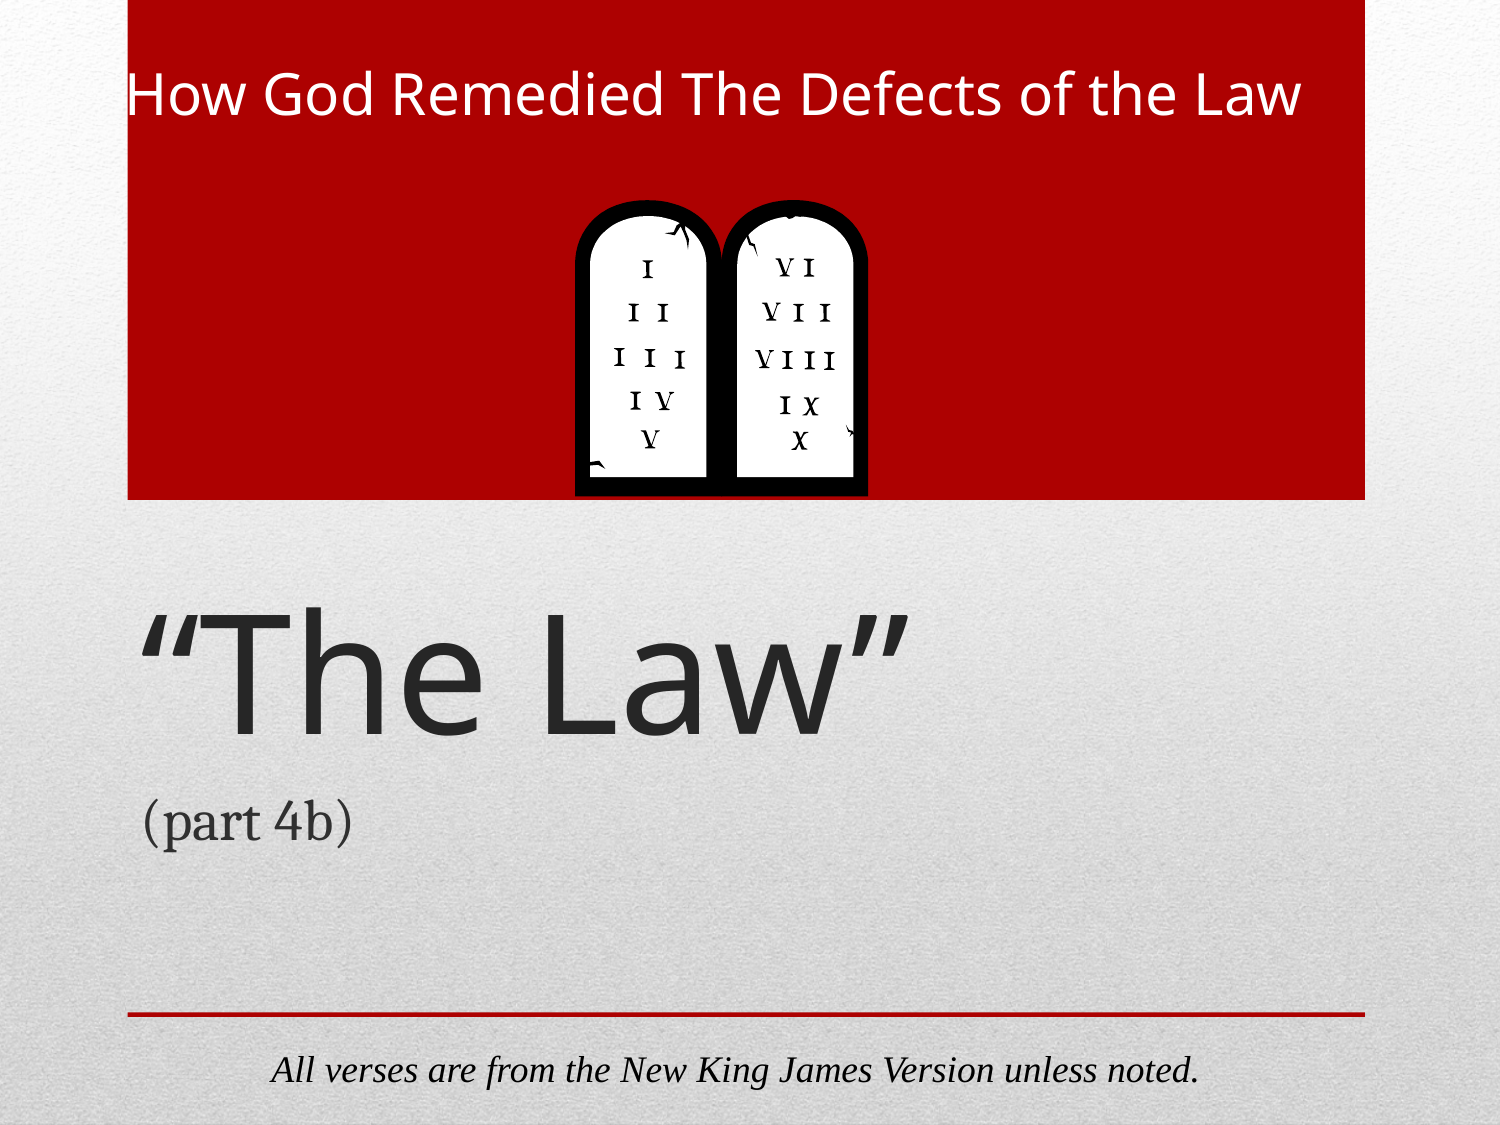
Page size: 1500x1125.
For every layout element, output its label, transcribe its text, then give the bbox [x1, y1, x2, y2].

title “The Law” [125, 525, 1363, 775]
subtitle (part 4b) [125, 774, 1250, 938]
text_box All verses are from the New King James Version unless noted. [256, 1037, 1216, 1098]
picture [574, 199, 869, 498]
text_box How God Remedied The Defects of the Law [109, 50, 1318, 135]
